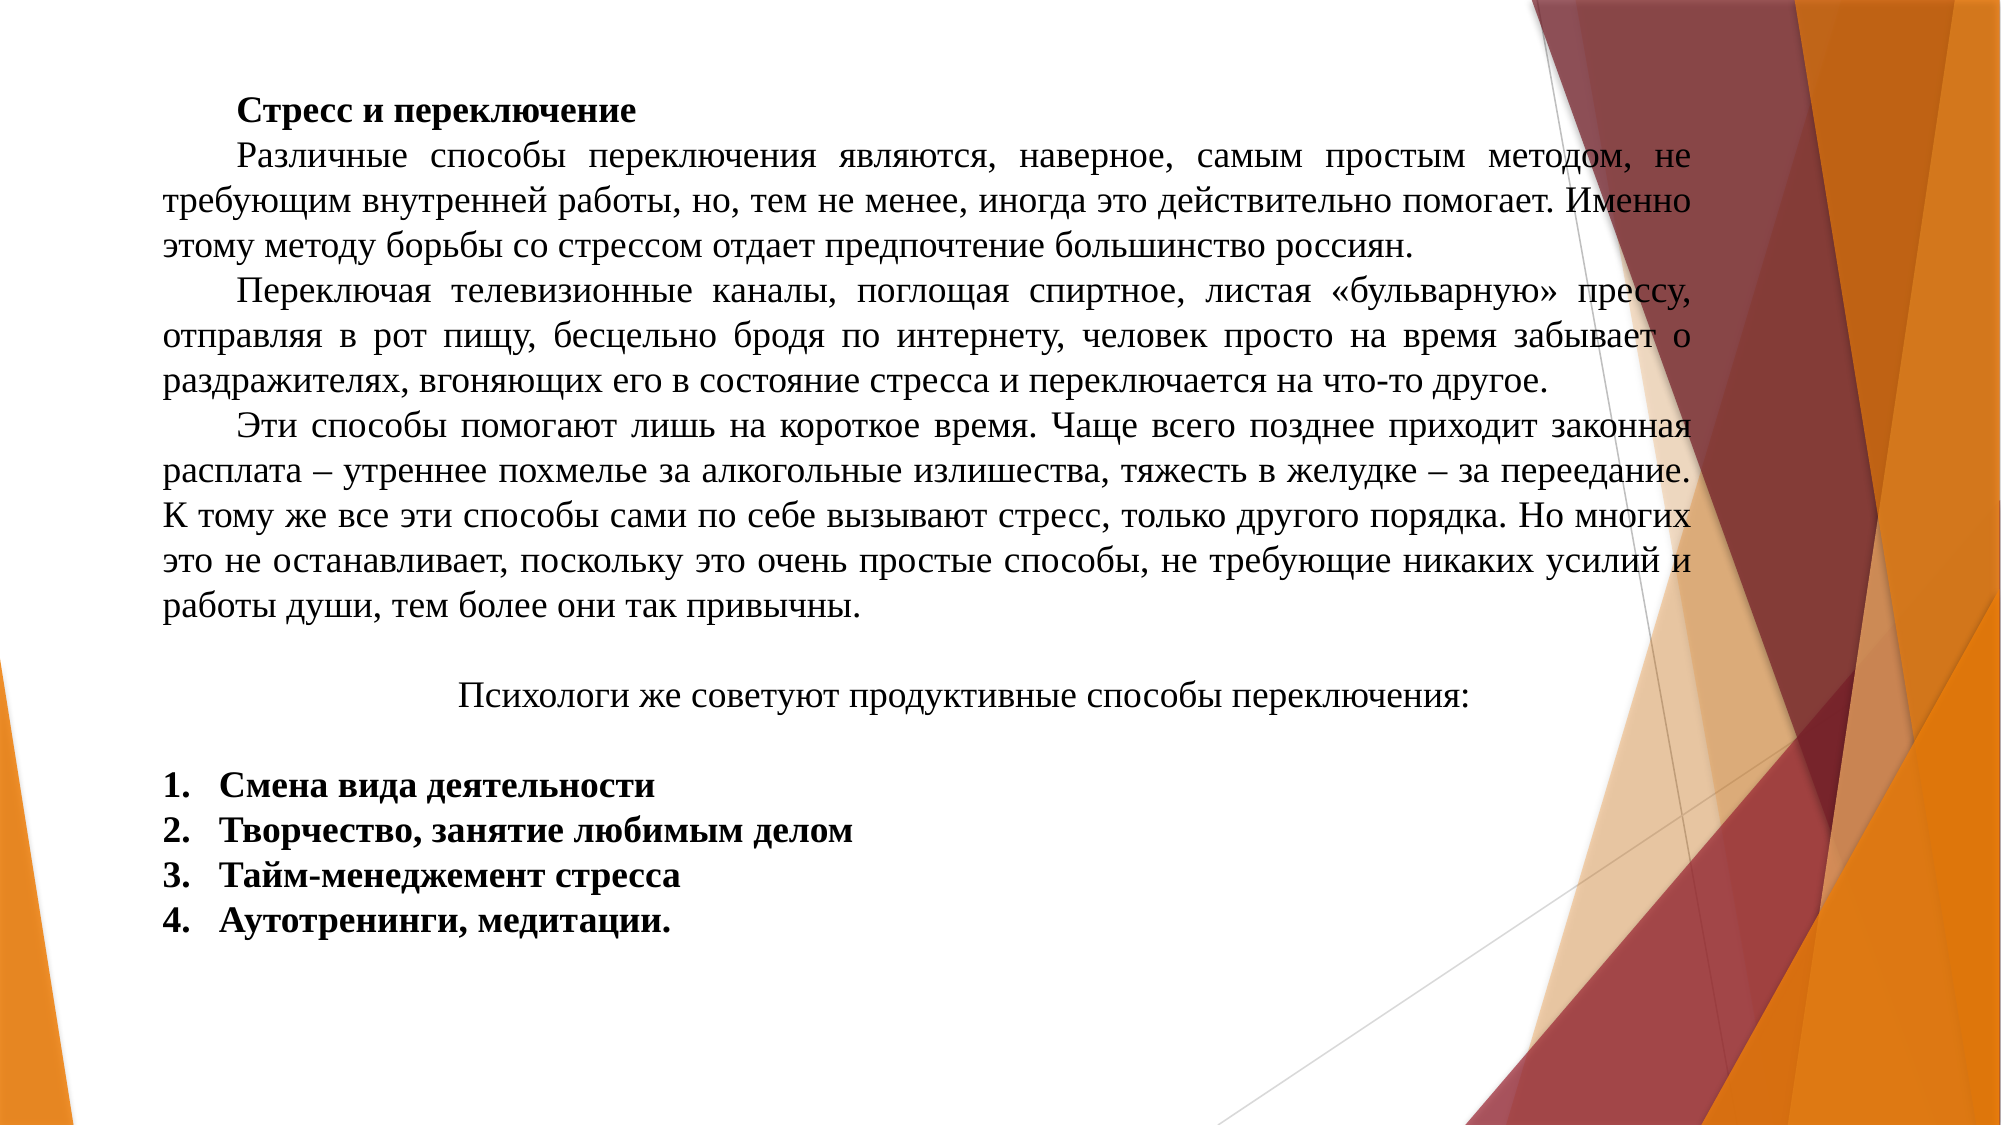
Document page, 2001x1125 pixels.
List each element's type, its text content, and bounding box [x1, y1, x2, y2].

text_box Стресс и переключение Различные способы переключения являются, наверное, самым простым методом, не требующим внутренней работы, но, тем не менее, иногда это действительно помогает. Именно этому методу борьбы со стрессом отдает предпочтение большинство россиян. Переключая телевизионные каналы, поглощая спиртное, листая «бульварную» прессу, отправляя в рот пищу, бесцельно бродя по интернету, человек просто на время забывает о раздражителях, вгоняющих его в состояние стресса и переключается на что-то другое. Эти способы помогают лишь на короткое время. Чаще всего позднее приходит законная расплата – утреннее похмелье за алкогольные излишества, тяжесть в желудке – за переедание. К тому же все эти способы сами по себе вызывают стресс, только другого порядка. Но многих это не останавливает, поскольку это очень простые способы, не требующие никаких усилий и работы души, тем более они так привычны. Психологи же советуют продуктивные способы переключения: Смена вида деятельности Творчество, занятие любимым делом Тайм-менеджемент стресса Аутотренинги, медитации. [147, 77, 1709, 993]
